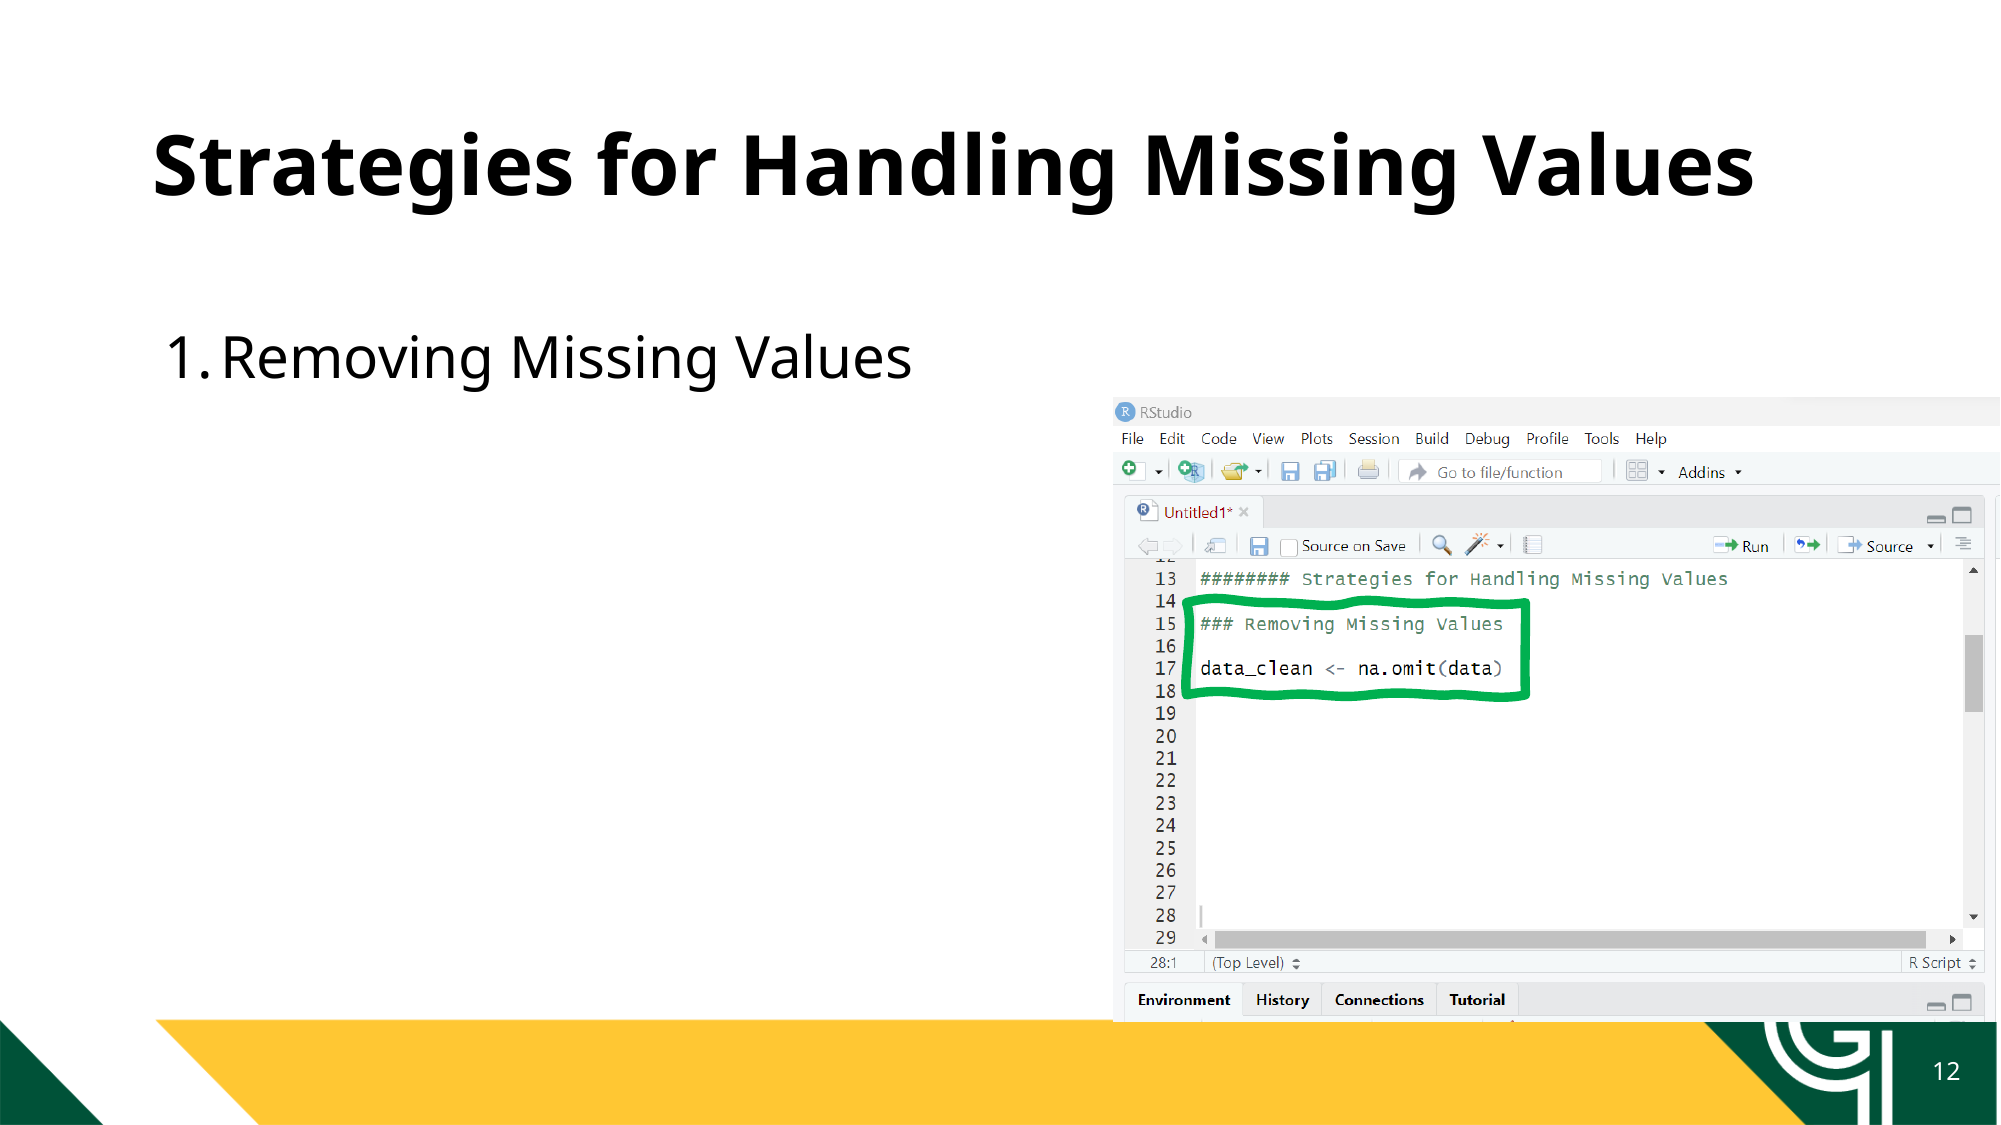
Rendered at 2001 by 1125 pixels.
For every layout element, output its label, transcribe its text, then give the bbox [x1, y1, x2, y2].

title Strategies for Handling Missing Values [137, 59, 1863, 278]
picture [1113, 397, 2000, 1022]
text_box Removing Missing Values [149, 313, 1747, 468]
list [0, 1015, 2000, 1125]
